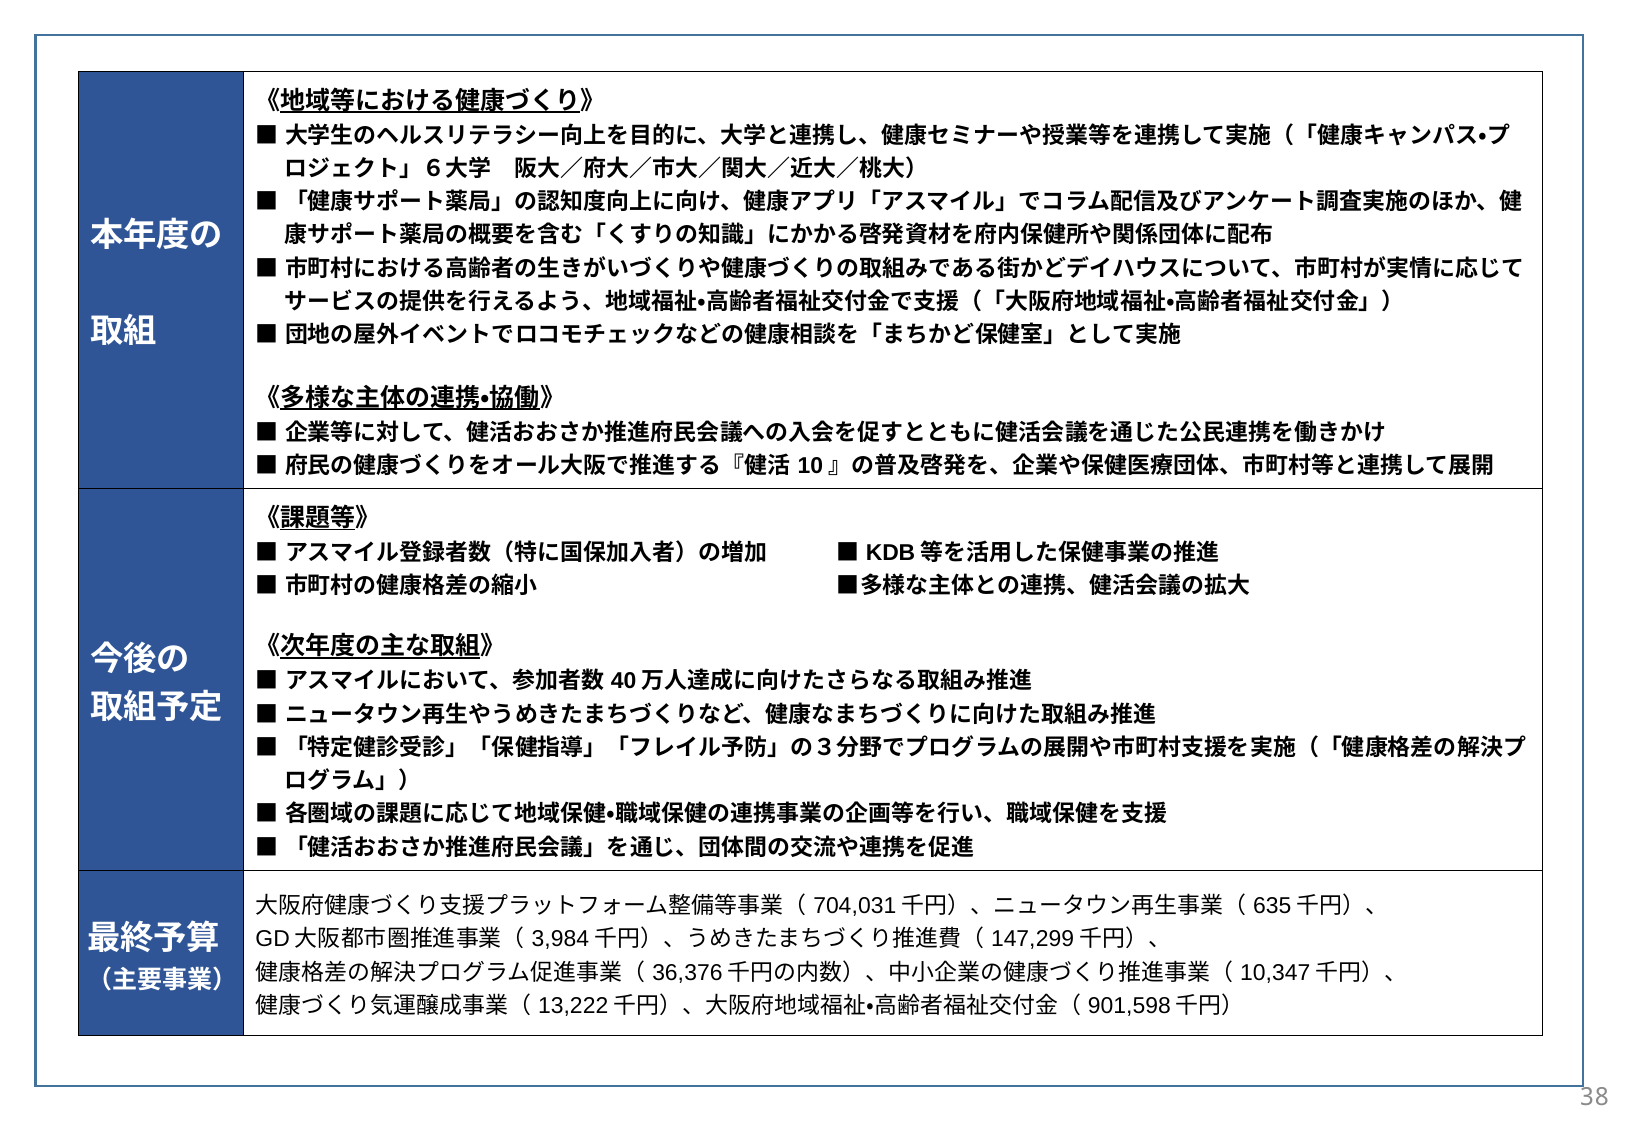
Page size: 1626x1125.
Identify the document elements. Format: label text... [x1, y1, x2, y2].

text_box [34, 34, 1584, 1087]
table_header 《地域等における健康づくり》 ■大学生のヘルスリテラシー向上を目的に、大学と連携し、健康セミナーや授業等を連携して実施（「健康キャンパス・プロジェクト」６大学 阪大／府大／市大／関大／近大／桃大） ■「健康サポート薬局」の認知度向上に向け、健康アプリ「アスマイル」でコラム配信及びアンケート調査実施のほか、健康サポート薬局の概要を含む「くすりの知識」にかかる啓発資材を府内保健所や関係団体に配布 ■市町村における高齢者の生きがいづくりや健康づくりの取組みである街かどデイハウスについて、市町村が実情に応じてサービスの提供を行えるよう、地域福祉・高齢者福祉交付金で支援（「大阪府地域福祉・高齢者福祉交付金」） ■団地の屋外イベントでロコモチェックなどの健康相談を「まちかど保健室」として実施 《多様な主体の連携・協働》 ■企業等に対して、健活おおさか推進府民会議への入会を促すとともに健活会議を通じた公民連携を働きかけ ■府民の健康づくりをオール大阪で推進する『健活10』の普及啓発を、企業や保健医療団体、市町村等と連携して展開 [244, 72, 1542, 488]
table_header 本年度の 取組 [79, 72, 243, 488]
table_cell 大阪府健康づくり支援プラットフォーム整備等事業（704,031千円）、ニュータウン再生事業（635千円）、 GD大阪都市圏推進事業（3,984千円）、うめきたまちづくり推進費（147,299千円）、 健康格差の解決プログラム促進事業（36,376千円の内数）、中小企業の健康づくり推進事業（10,347千円）、 健康づくり気運醸成事業（13,222千円）、大阪府地域福祉・高齢者福祉交付金（901,598千円） [244, 871, 1542, 1035]
table_cell 最終予算 （主要事業） [79, 871, 243, 1035]
table_cell 今後の 取組予定 [79, 489, 243, 870]
slide_number 38 [1506, 1080, 1625, 1116]
table_cell 《課題等》 ■アスマイル登録者数（特に国保加入者）の増加 ■KDB等を活用した保健事業の推進 ■市町村の健康格差の縮小 ■多様な主体との連携、健活会議の拡大 《次年度の主な取組》 ■アスマイルにおいて、参加者数40万人達成に向けたさらなる取組み推進 ■ニュータウン再生やうめきたまちづくりなど、健康なまちづくりに向けた取組み推進 ■「特定健診受診」「保健指導」「フレイル予防」の３分野でプログラムの展開や市町村支援を実施（「健康格差の解決プログラム」） ■各圏域の課題に応じて地域保健・職域保健の連携事業の企画等を行い、職域保健を支援 ■「健活おおさか推進府民会議」を通じ、団体間の交流や連携を促進 [244, 489, 1542, 870]
